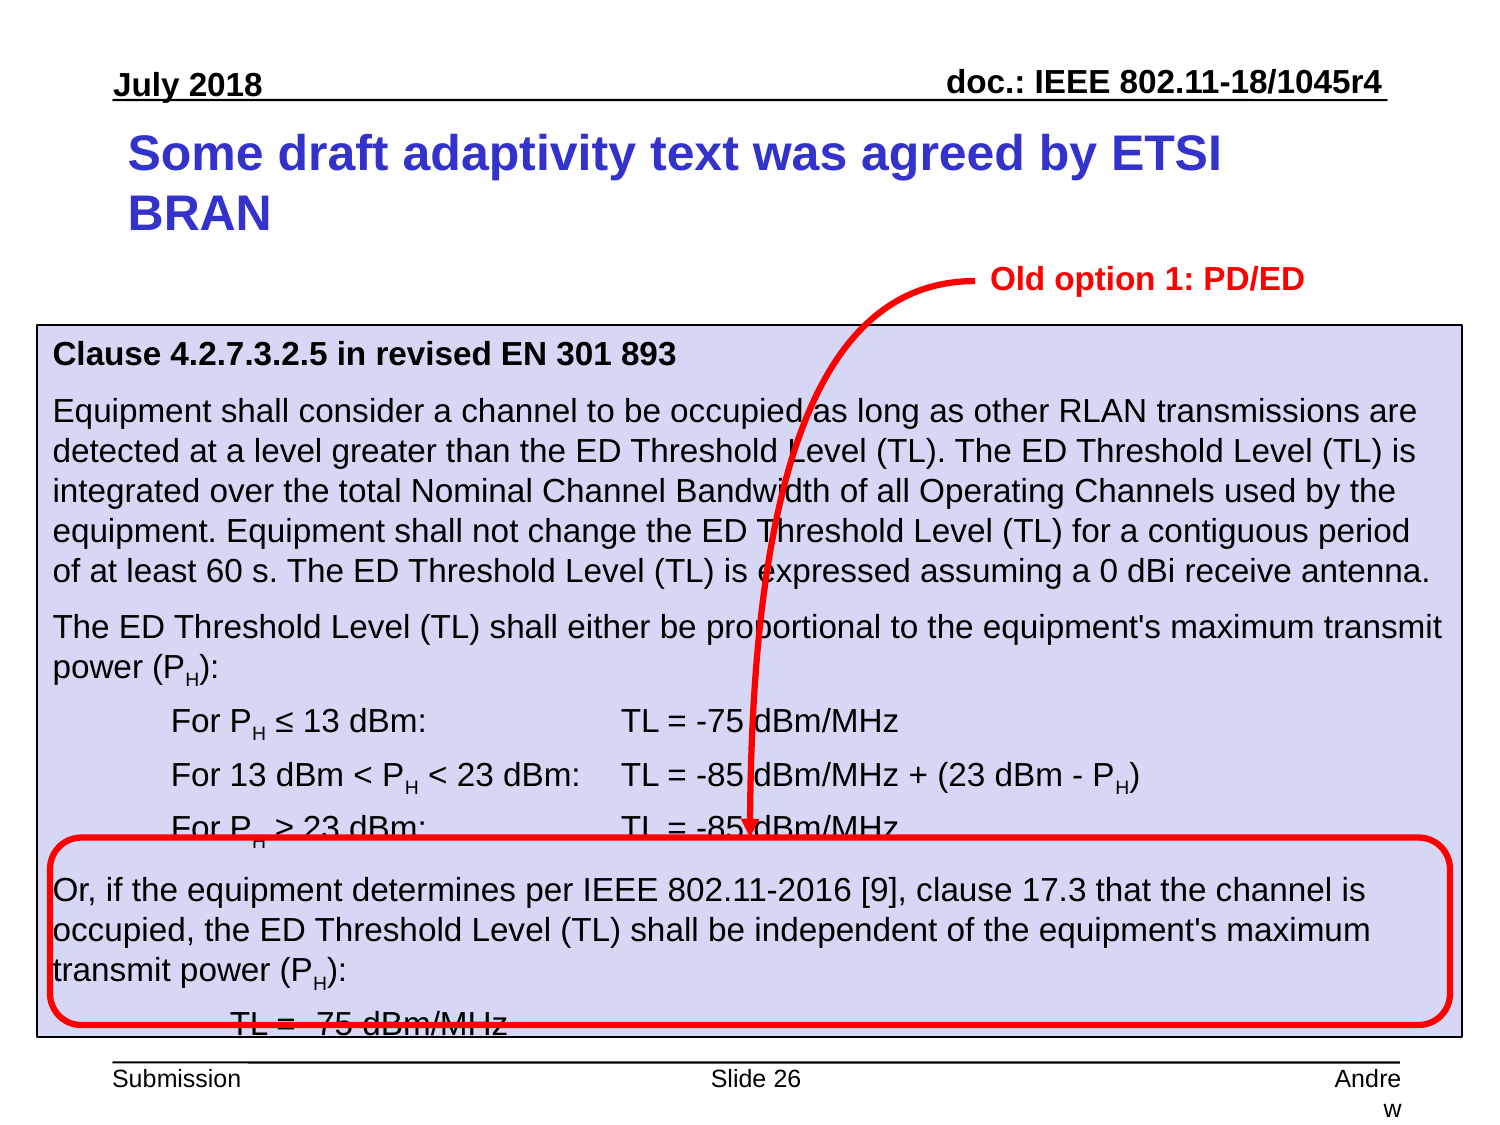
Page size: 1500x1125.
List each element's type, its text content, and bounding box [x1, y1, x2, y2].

slide_number Slide 26 [709, 1061, 803, 1093]
text_box Clause 4.2.7.3.2.5 in revised EN 301 893 Equipment shall consider a channel to be occupied as long as other RLAN transmissions are detected at a level greater than the ED Threshold Level (TL). The ED Threshold Level (TL) is integrated over the total Nominal Channel Bandwidth of all Operating Channels used by the equipment. Equipment shall not change the ED Threshold Level (TL) for a contiguous period of at least 60 s. The ED Threshold Level (TL) is expressed assuming a 0 dBi receive antenna. The ED Threshold Level (TL) shall either be proportional to the equipment's maximum transmit power (PH): For PH ≤ 13 dBm: TL = -75 dBm/MHz For 13 dBm < PH < 23 dBm: TL = -85 dBm/MHz + (23 dBm - PH) For PH ≥ 23 dBm: TL = -85 dBm/MHz Or, if the equipment determines per IEEE 802.11-2016 [9], clause 17.3 that the channel is occupied, the ED Threshold Level (TL) shall be independent of the equipment's maximum transmit power (PH): TL = -75 dBm/MHz [37, 324, 1463, 1038]
footer Andrew Myles, Cisco [1320, 1061, 1402, 1093]
title Some draft adaptivity text was agreed by ETSI BRAN [112, 112, 1388, 248]
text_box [49, 249, 1488, 1026]
